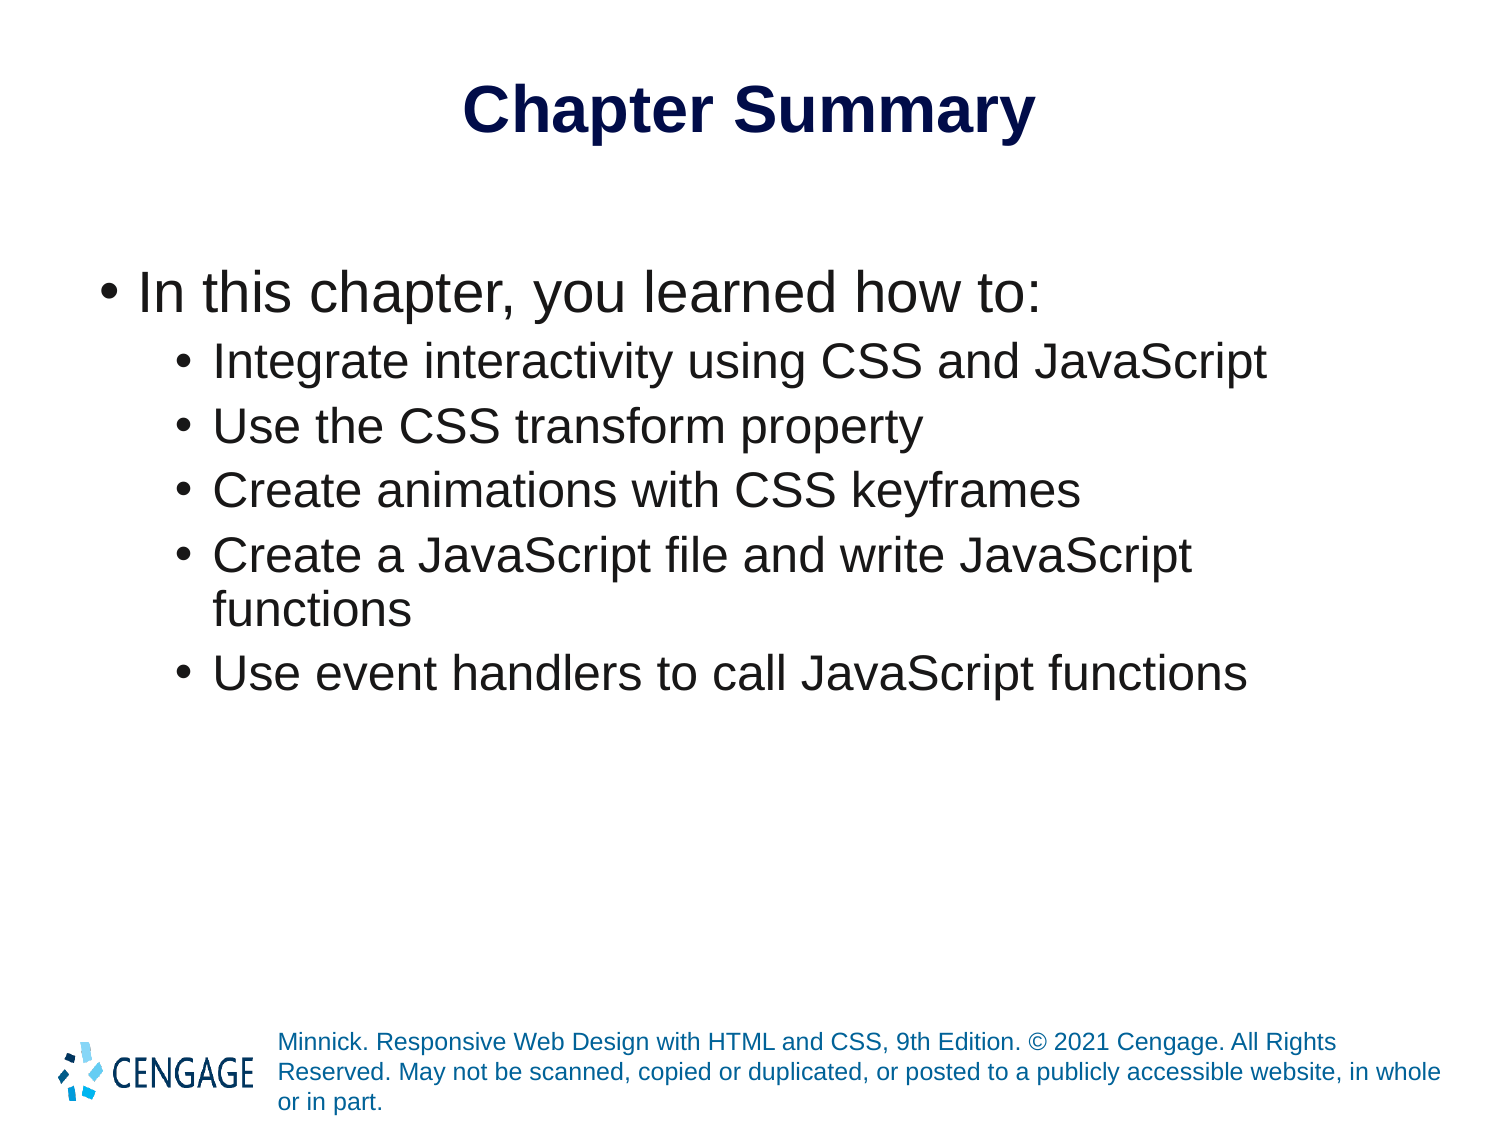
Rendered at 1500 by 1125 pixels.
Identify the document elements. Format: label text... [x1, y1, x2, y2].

list In this chapter, you learned how to: Integrate interactivity using CSS and JavaScript Use the CSS transform property Create animations with CSS keyframes Create a JavaScript file and write JavaScript functions Use event handlers to call JavaScript functions [99, 262, 1397, 1024]
footer Minnick. Responsive Web Design with HTML and CSS, 9th Edition. © 2021 Cengage. All Rights Reserved. May not be scanned, copied or duplicated, or posted to a publicly accessible website, in whole or in part. [262, 1040, 1475, 1100]
title Chapter Summary [103, 75, 1397, 175]
picture [58, 1042, 253, 1101]
